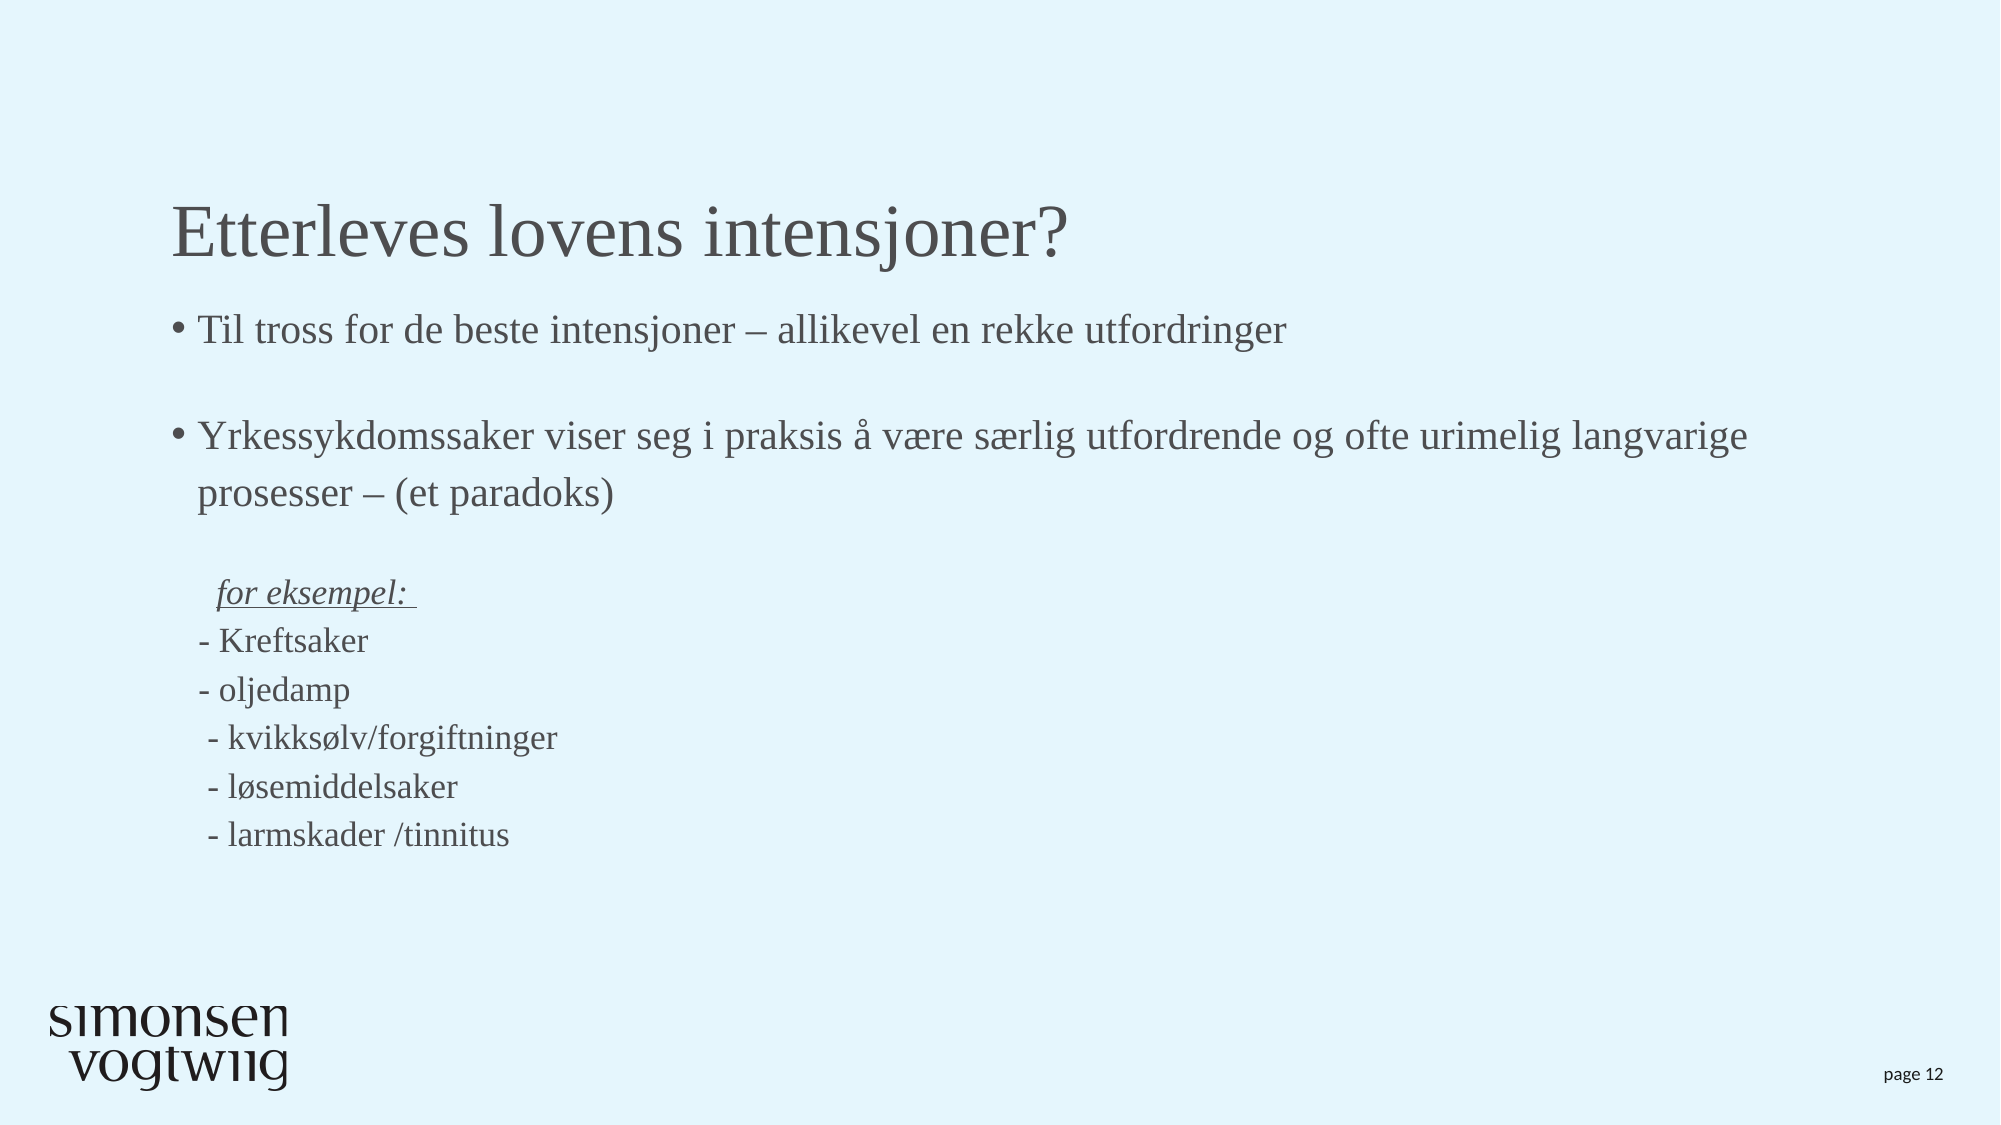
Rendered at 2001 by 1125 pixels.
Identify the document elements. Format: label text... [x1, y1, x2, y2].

list Til tross for de beste intensjoner – allikevel en rekke utfordringer Yrkessykdomssaker viser seg i praksis å være særlig utfordrende og ofte urimelig langvarige prosesser – (et paradoks) for eksempel: - Kreftsaker - oljedamp - kvikksølv/forgiftninger - løsemiddelsaker - larmskader /tinnitus [171, 295, 1849, 957]
slide_number page 12 [1686, 1042, 1959, 1103]
title Etterleves lovens intensjoner? [171, 52, 1849, 280]
